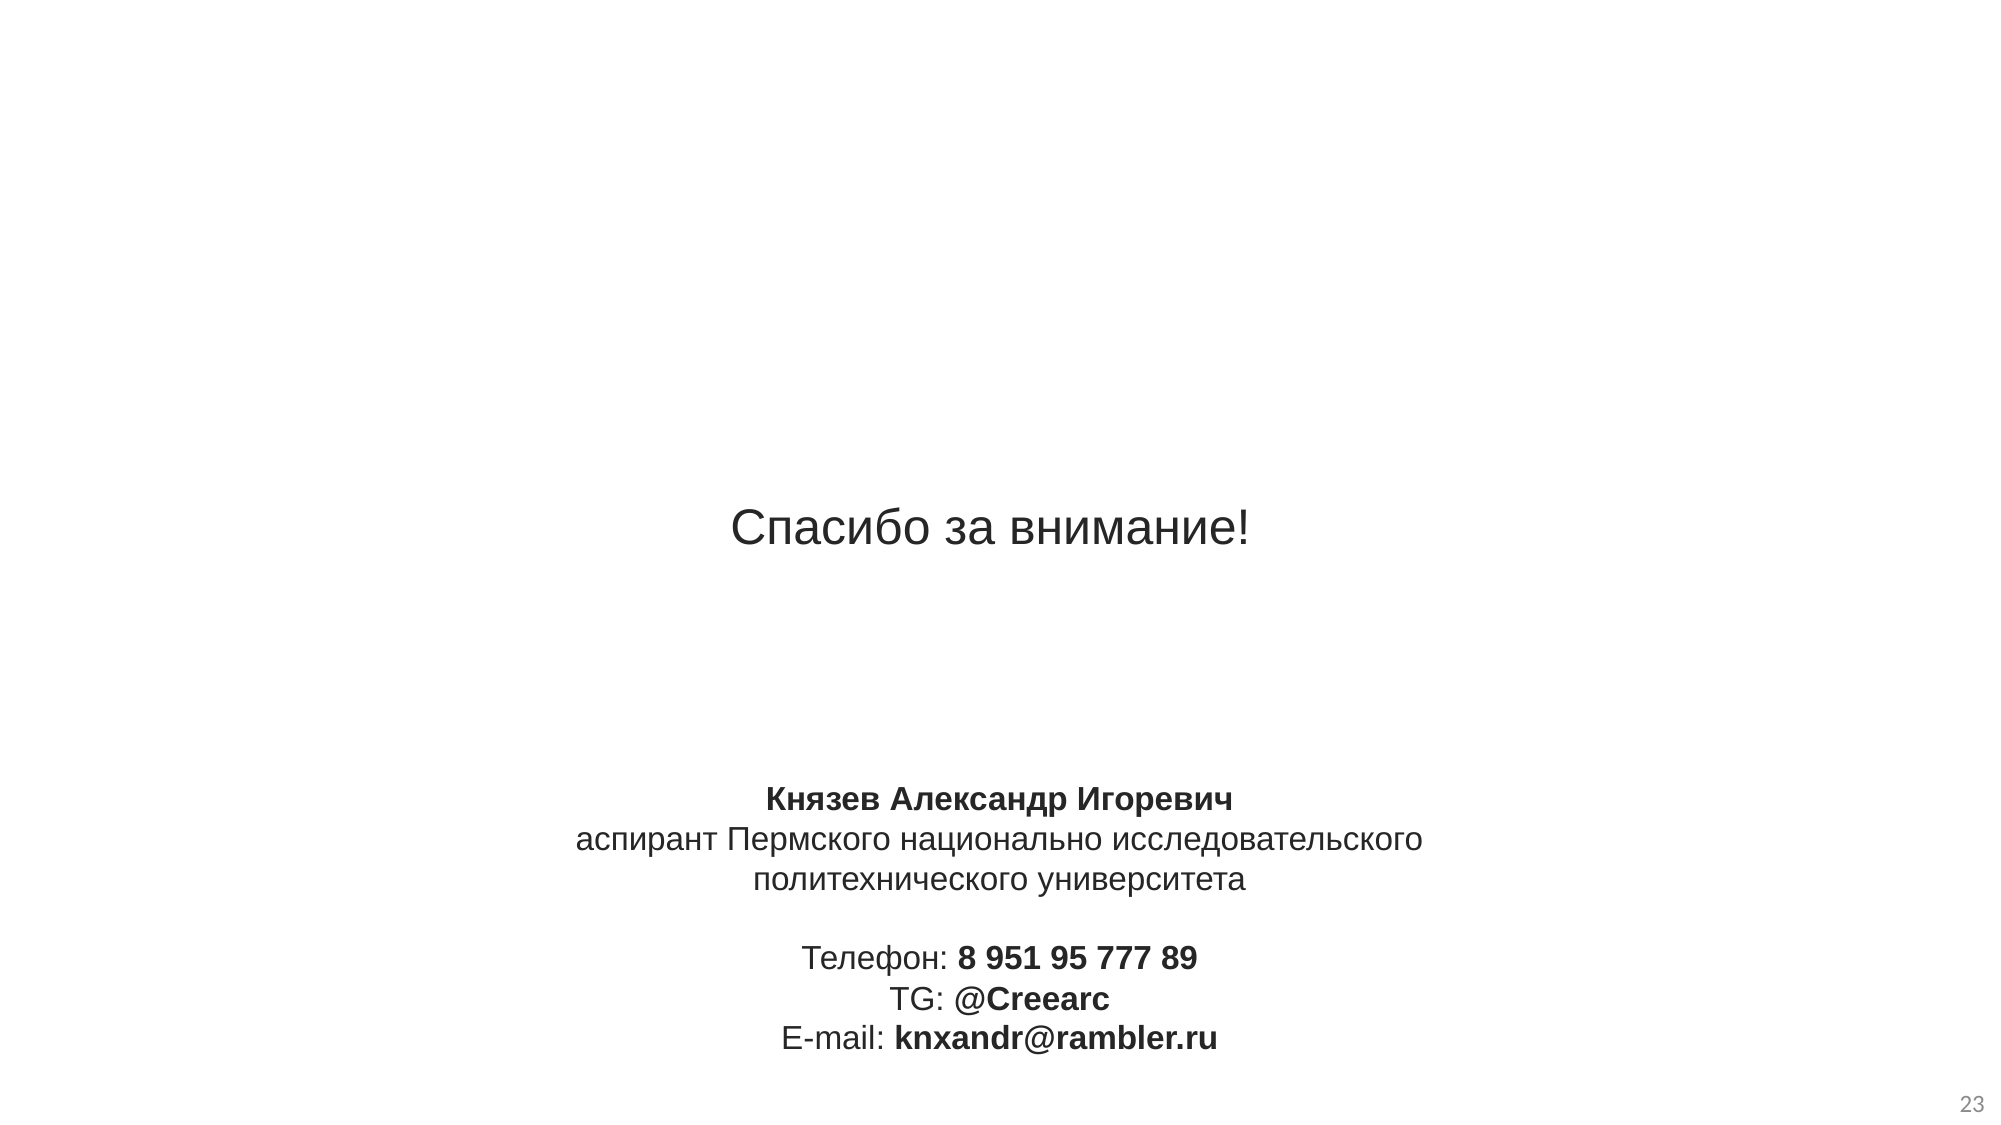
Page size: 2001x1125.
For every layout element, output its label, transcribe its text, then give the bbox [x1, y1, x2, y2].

text_box Князев Александр Игоревич аспирант Пермского национально исследовательского политехнического университета Телефон: 8 951 95 777 89 TG: @Creearc E-mail: knxandr@rambler.ru [510, 769, 1489, 1064]
slide_number 23 [1550, 1072, 2000, 1125]
text_box Спасибо за внимание! [511, 486, 1471, 562]
